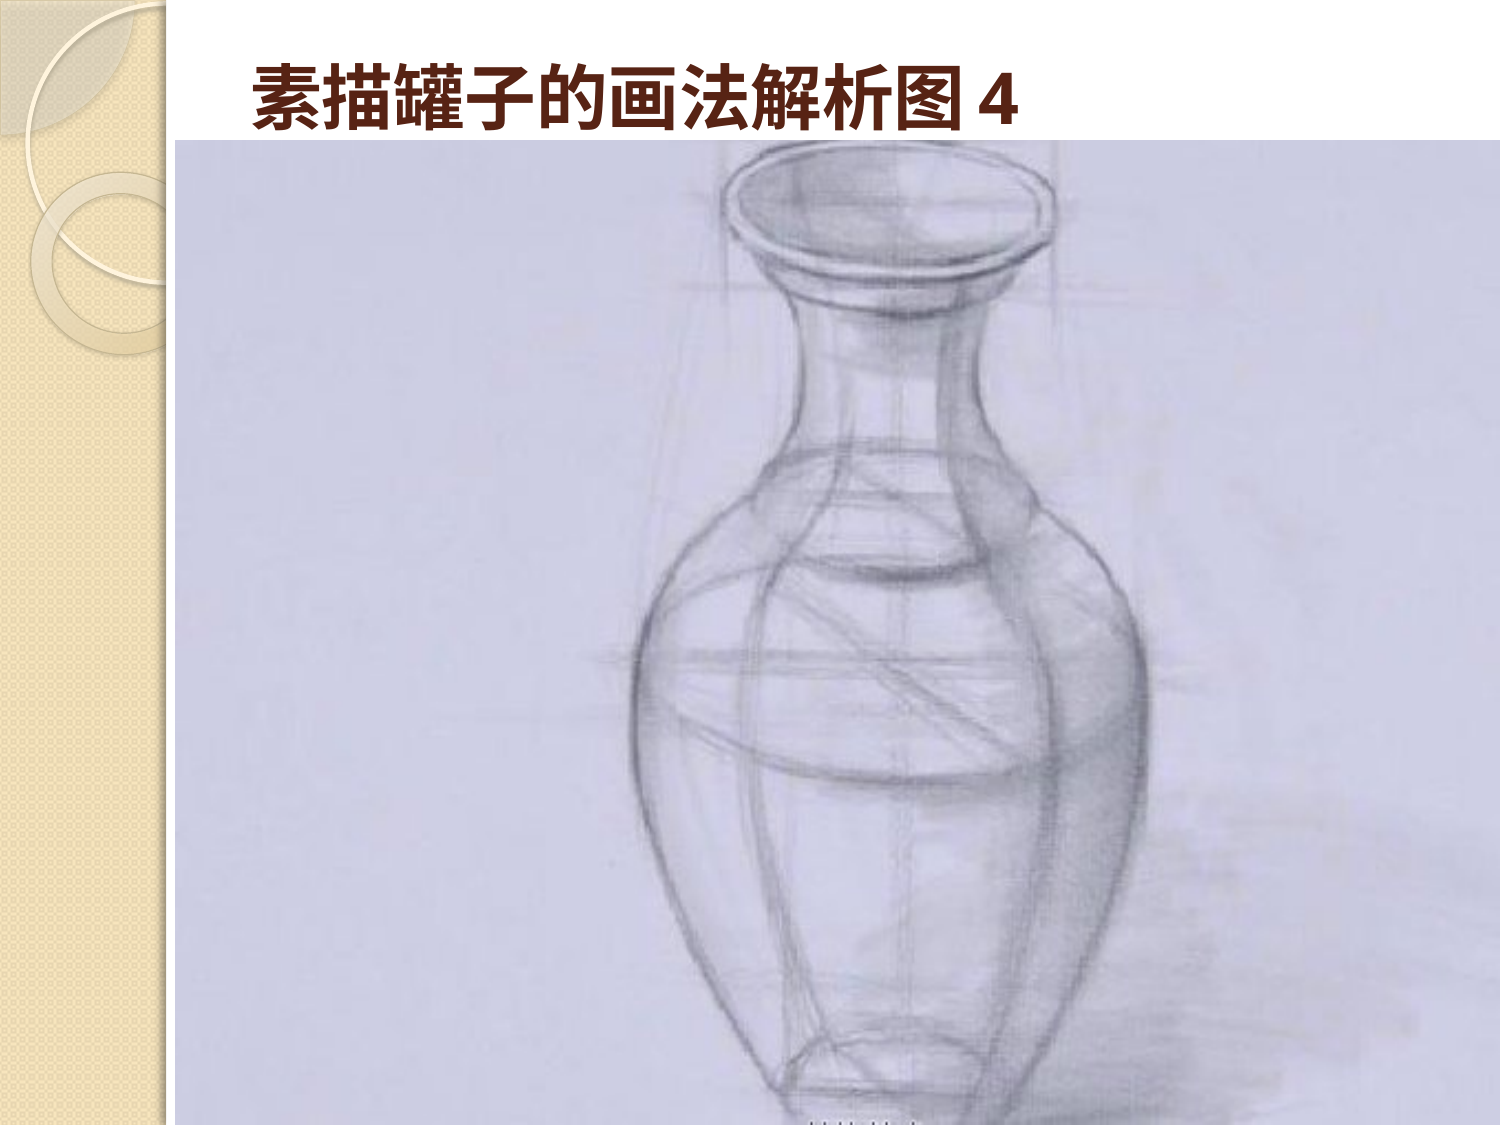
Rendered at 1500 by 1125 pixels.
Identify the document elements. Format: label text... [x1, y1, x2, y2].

title 素描罐子的画法解析图4 [235, 45, 1466, 136]
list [175, 140, 1500, 1125]
